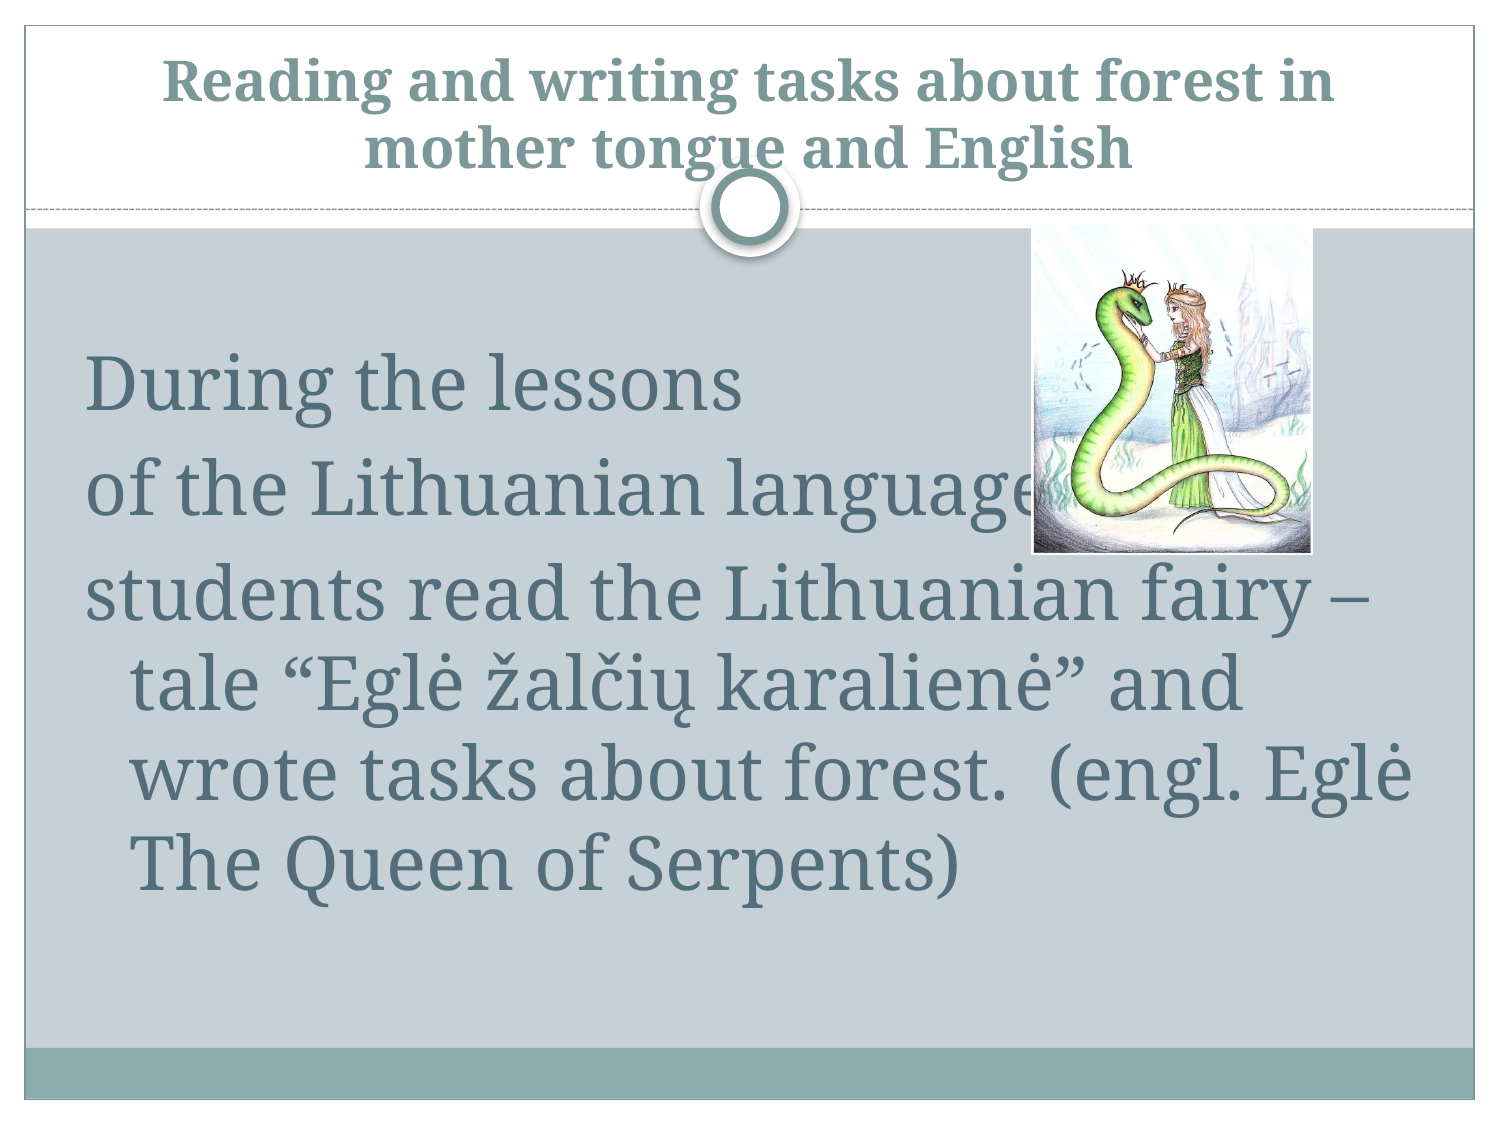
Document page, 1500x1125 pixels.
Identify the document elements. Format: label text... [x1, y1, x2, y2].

list During the lessons of the Lithuanian language students read the Lithuanian fairy –tale “Eglė žalčių karalienė” and wrote tasks about forest. (engl. Eglė The Queen of Serpents) [70, 328, 1454, 1055]
picture [1031, 222, 1313, 556]
title Reading and writing tasks about forest in mother tongue and English [49, 37, 1450, 188]
